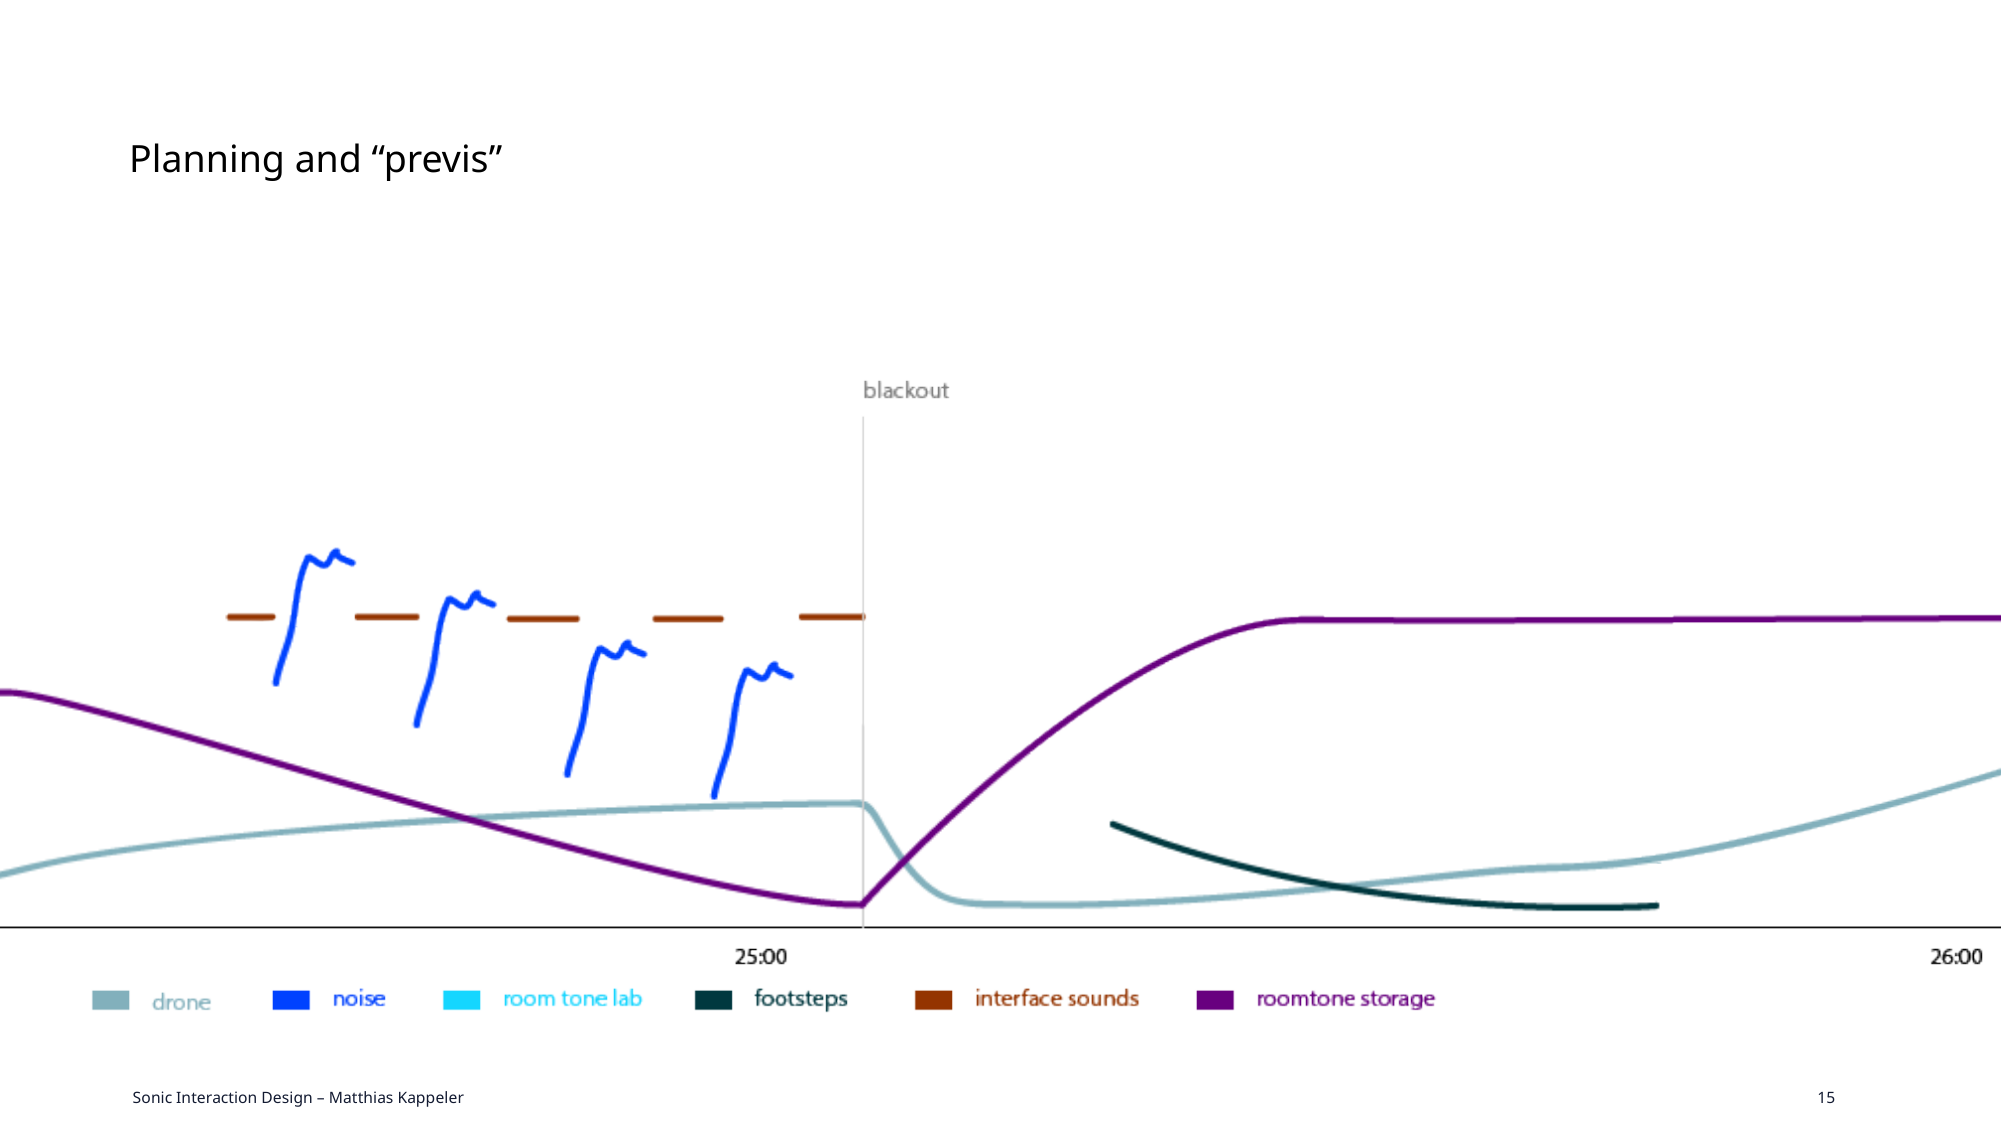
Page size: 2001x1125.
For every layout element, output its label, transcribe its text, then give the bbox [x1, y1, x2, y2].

title Planning and “previs” [113, 82, 2000, 231]
picture [0, 234, 2001, 1086]
